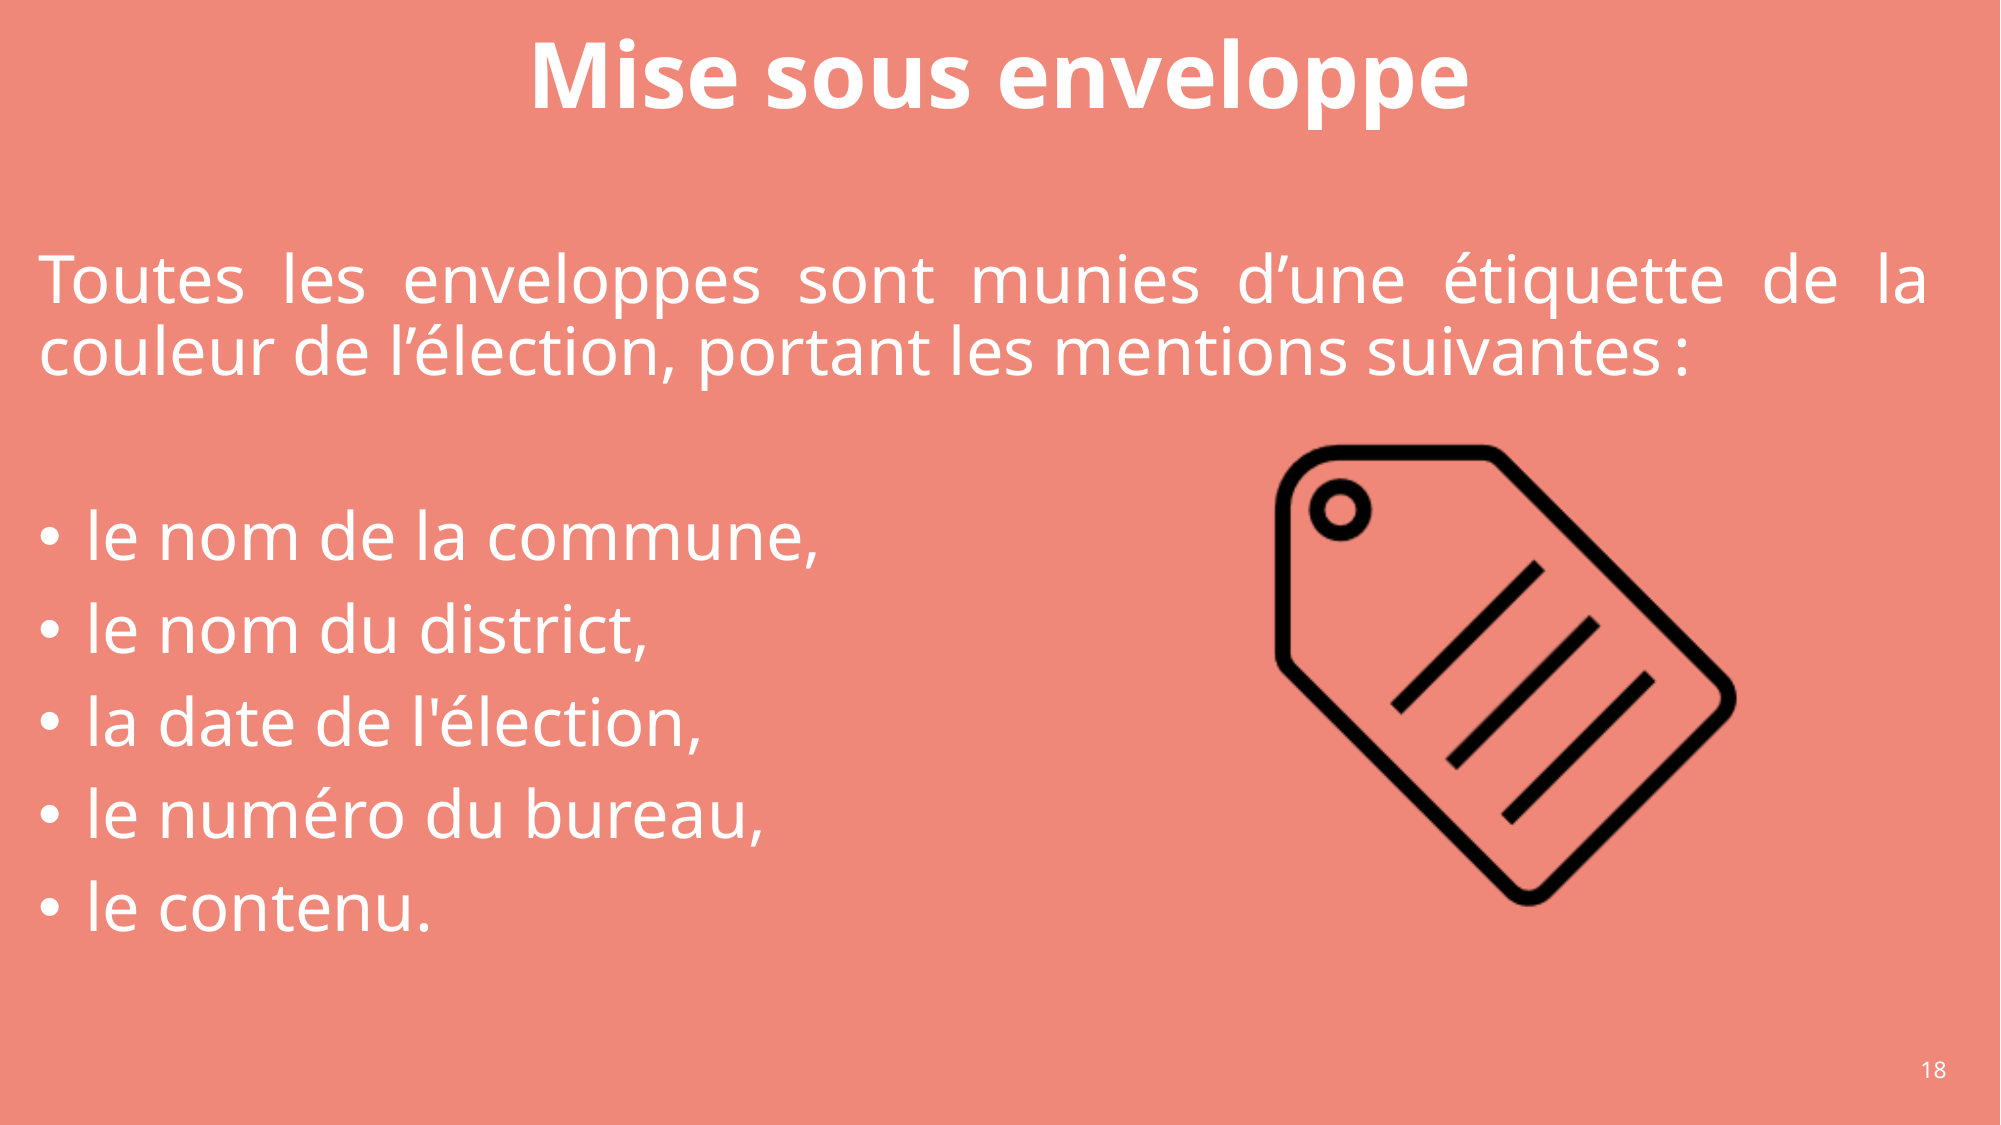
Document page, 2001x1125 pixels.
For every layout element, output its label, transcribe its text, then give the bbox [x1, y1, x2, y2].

list Toutes les enveloppes sont munies d’une étiquette de la couleur de l’élection, portant les mentions suivantes : le nom de la commune, le nom du district, la date de l'élection, le numéro du bureau, le contenu. [23, 238, 1947, 1083]
slide_number 18 [1511, 1041, 1962, 1102]
picture [1121, 291, 1872, 1042]
title Mise sous enveloppe [198, 12, 1802, 135]
